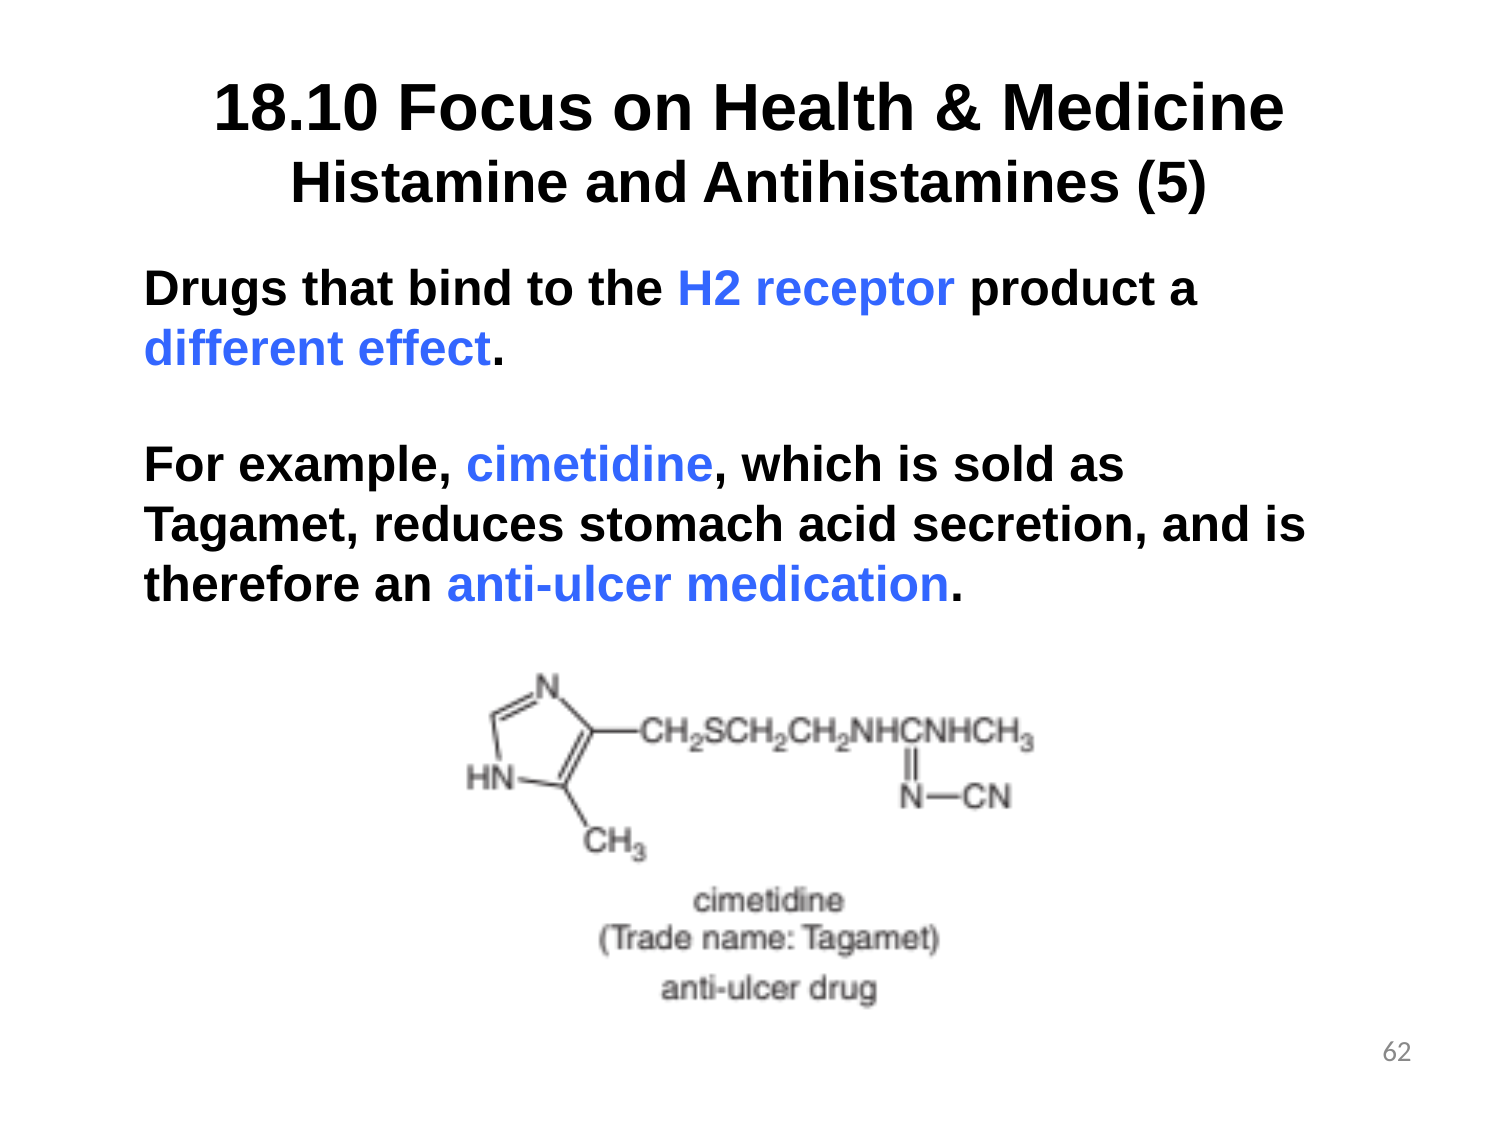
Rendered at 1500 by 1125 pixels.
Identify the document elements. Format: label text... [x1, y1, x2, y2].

list Drugs that bind to the H2 receptor product a different effect. For example, cimetidine, which is sold as Tagamet, reduces stomach acid secretion, and is therefore an anti-ulcer medication. [128, 247, 1363, 641]
title 18.10 Focus on Health & Medicine Histamine and Antihistamines (5) [75, 45, 1425, 233]
picture [462, 665, 1038, 1013]
